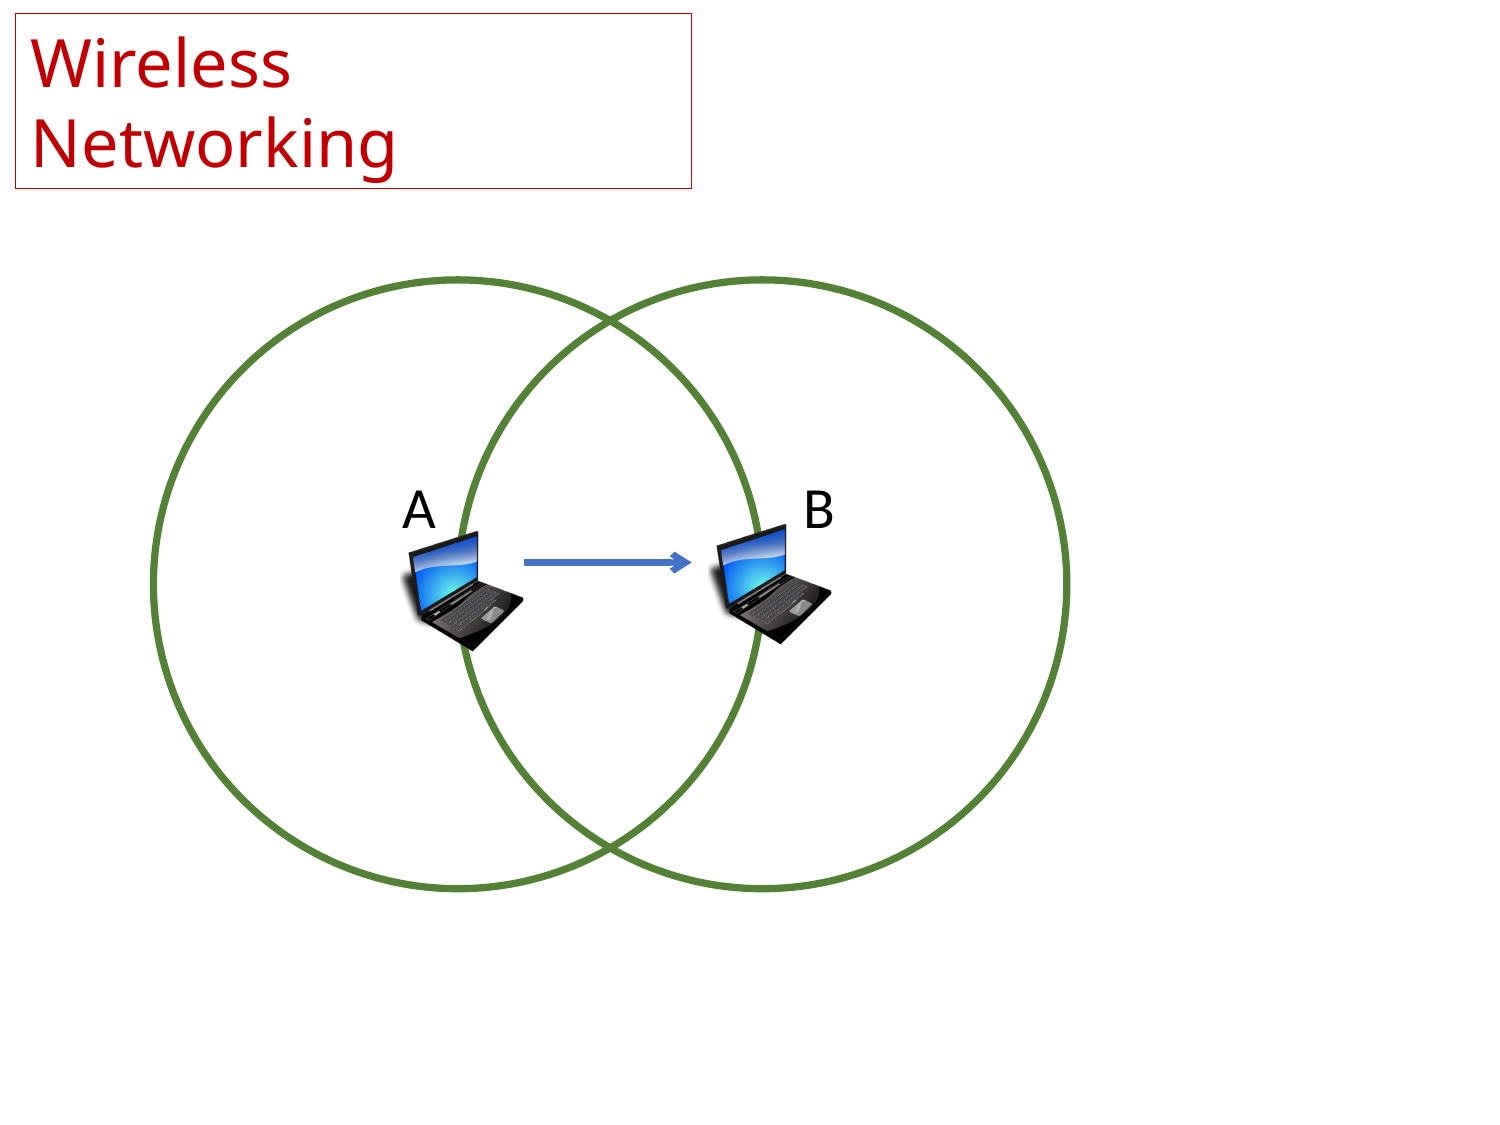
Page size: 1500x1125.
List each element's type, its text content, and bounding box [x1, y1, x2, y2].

text_box [461, 278, 1068, 890]
text_box A [387, 462, 442, 548]
picture [400, 529, 525, 654]
text_box B [788, 462, 843, 548]
text_box Wireless Networking [15, 13, 692, 189]
picture [708, 522, 833, 647]
text_box [152, 278, 610, 890]
